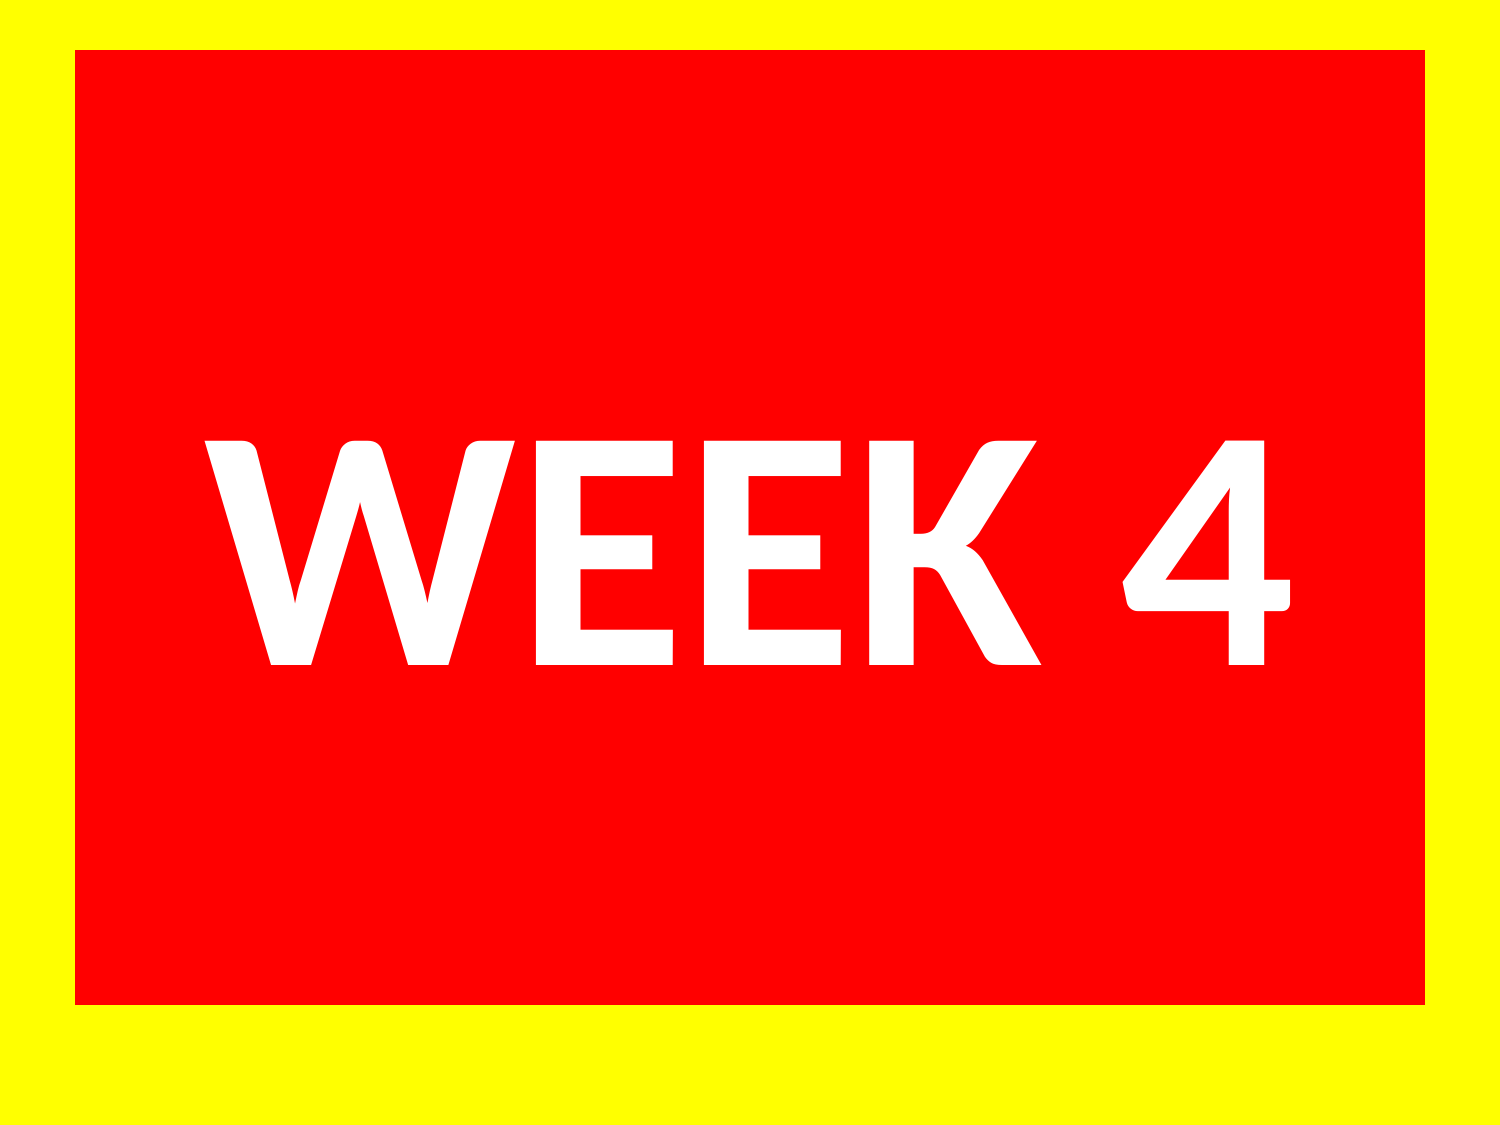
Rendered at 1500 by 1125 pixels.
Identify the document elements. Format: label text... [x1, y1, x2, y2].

list WEEK 4 [75, 50, 1425, 1005]
